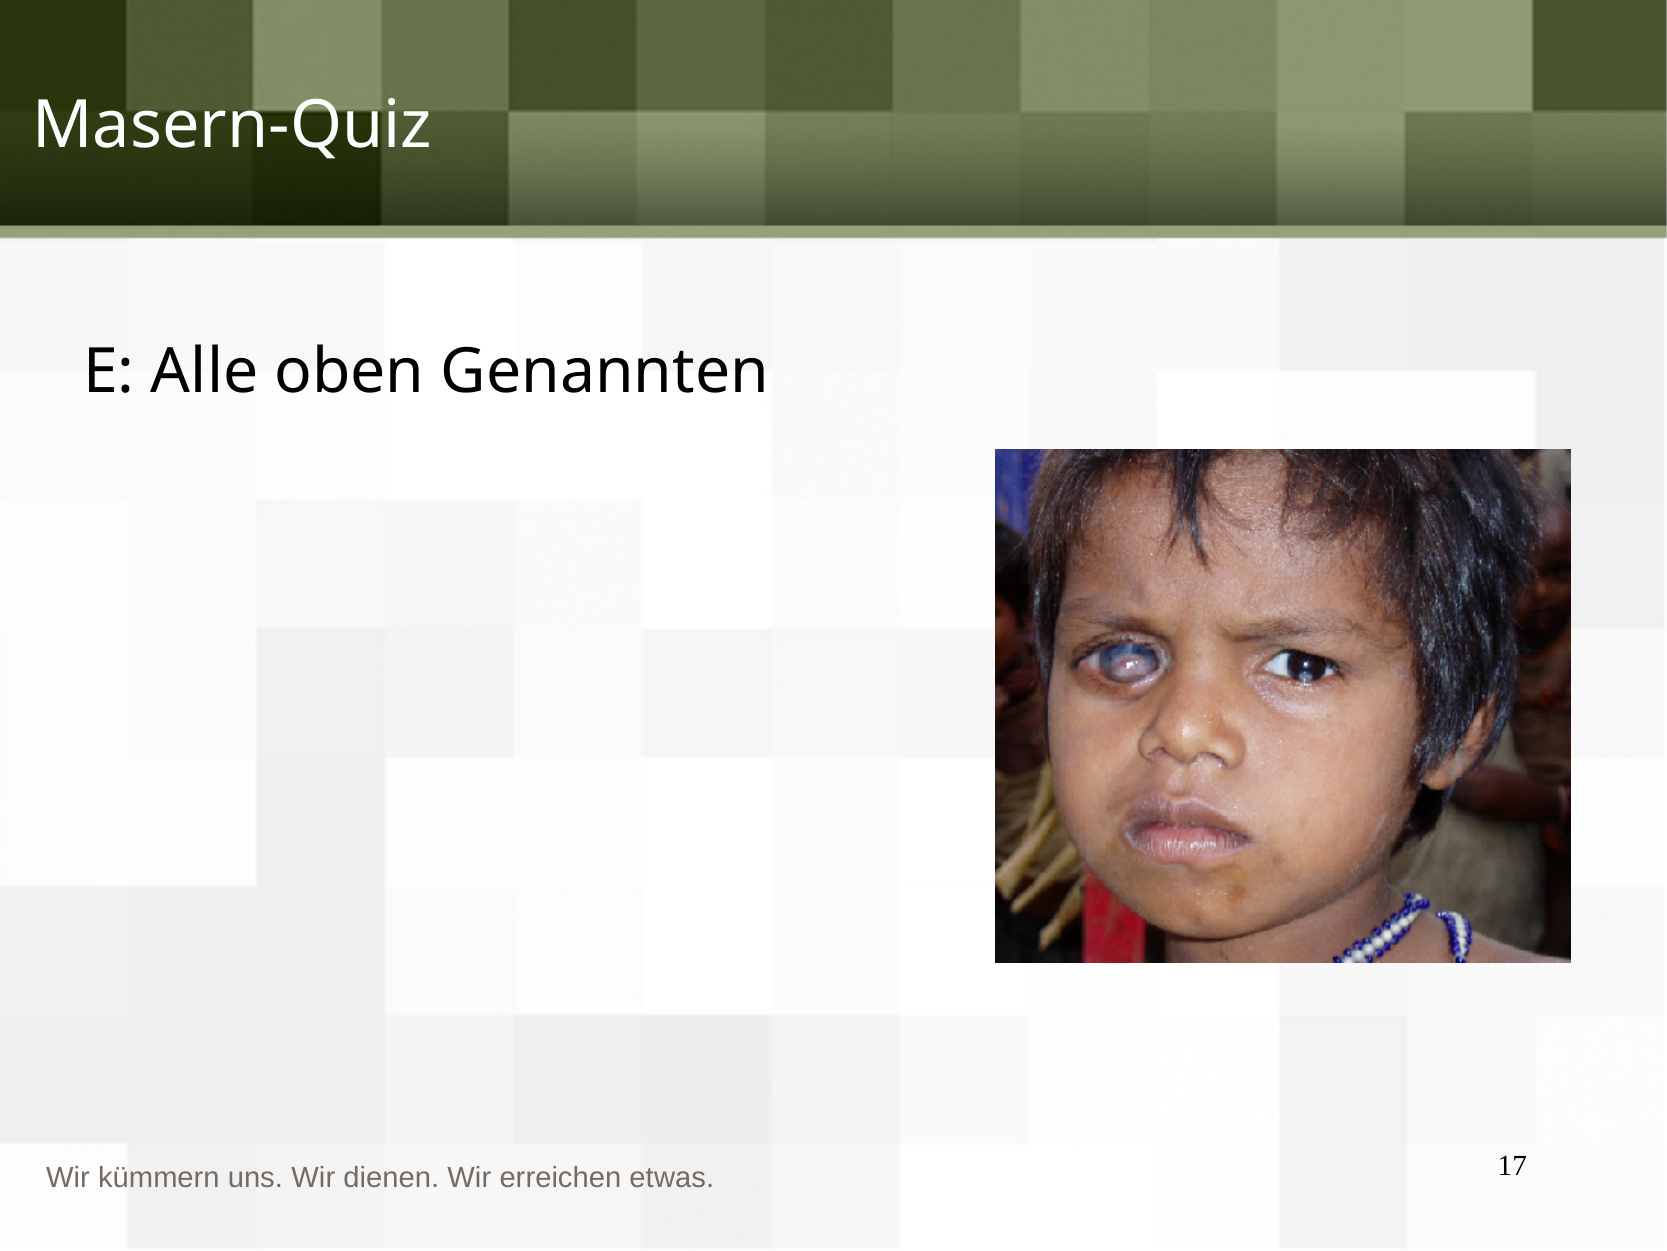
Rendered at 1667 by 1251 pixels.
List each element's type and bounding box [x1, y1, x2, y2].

text_box [995, 449, 1572, 963]
picture [0, 0, 1667, 1250]
